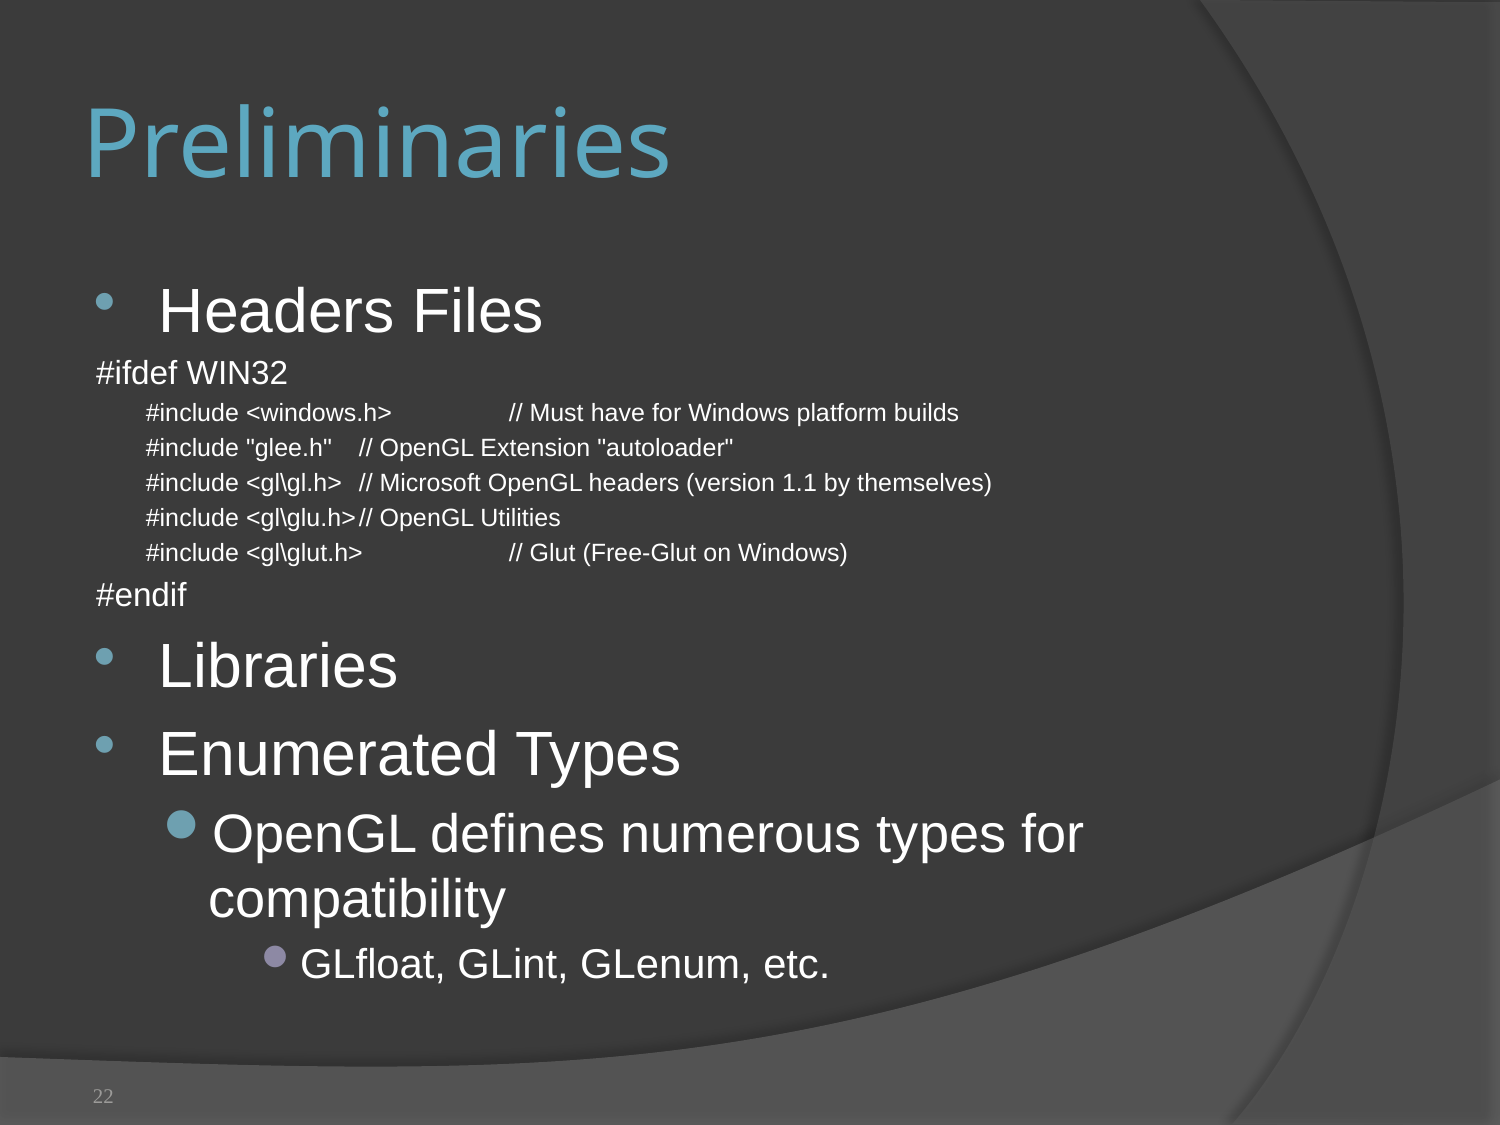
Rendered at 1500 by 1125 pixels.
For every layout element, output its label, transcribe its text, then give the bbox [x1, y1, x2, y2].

slide_number 22 [75, 1062, 425, 1108]
list Headers Files #ifdef WIN32 #include <windows.h> // Must have for Windows platform builds #include "glee.h" // OpenGL Extension "autoloader" #include <gl\gl.h> // Microsoft OpenGL headers (version 1.1 by themselves) #include <gl\glu.h> // OpenGL Utilities #include <gl\glut.h> // Glut (Free-Glut on Windows) #endif Libraries Enumerated Types OpenGL defines numerous types for compatibility GLfloat, GLint, GLenum, etc. [75, 262, 1300, 1005]
title Preliminaries [75, 45, 1300, 233]
